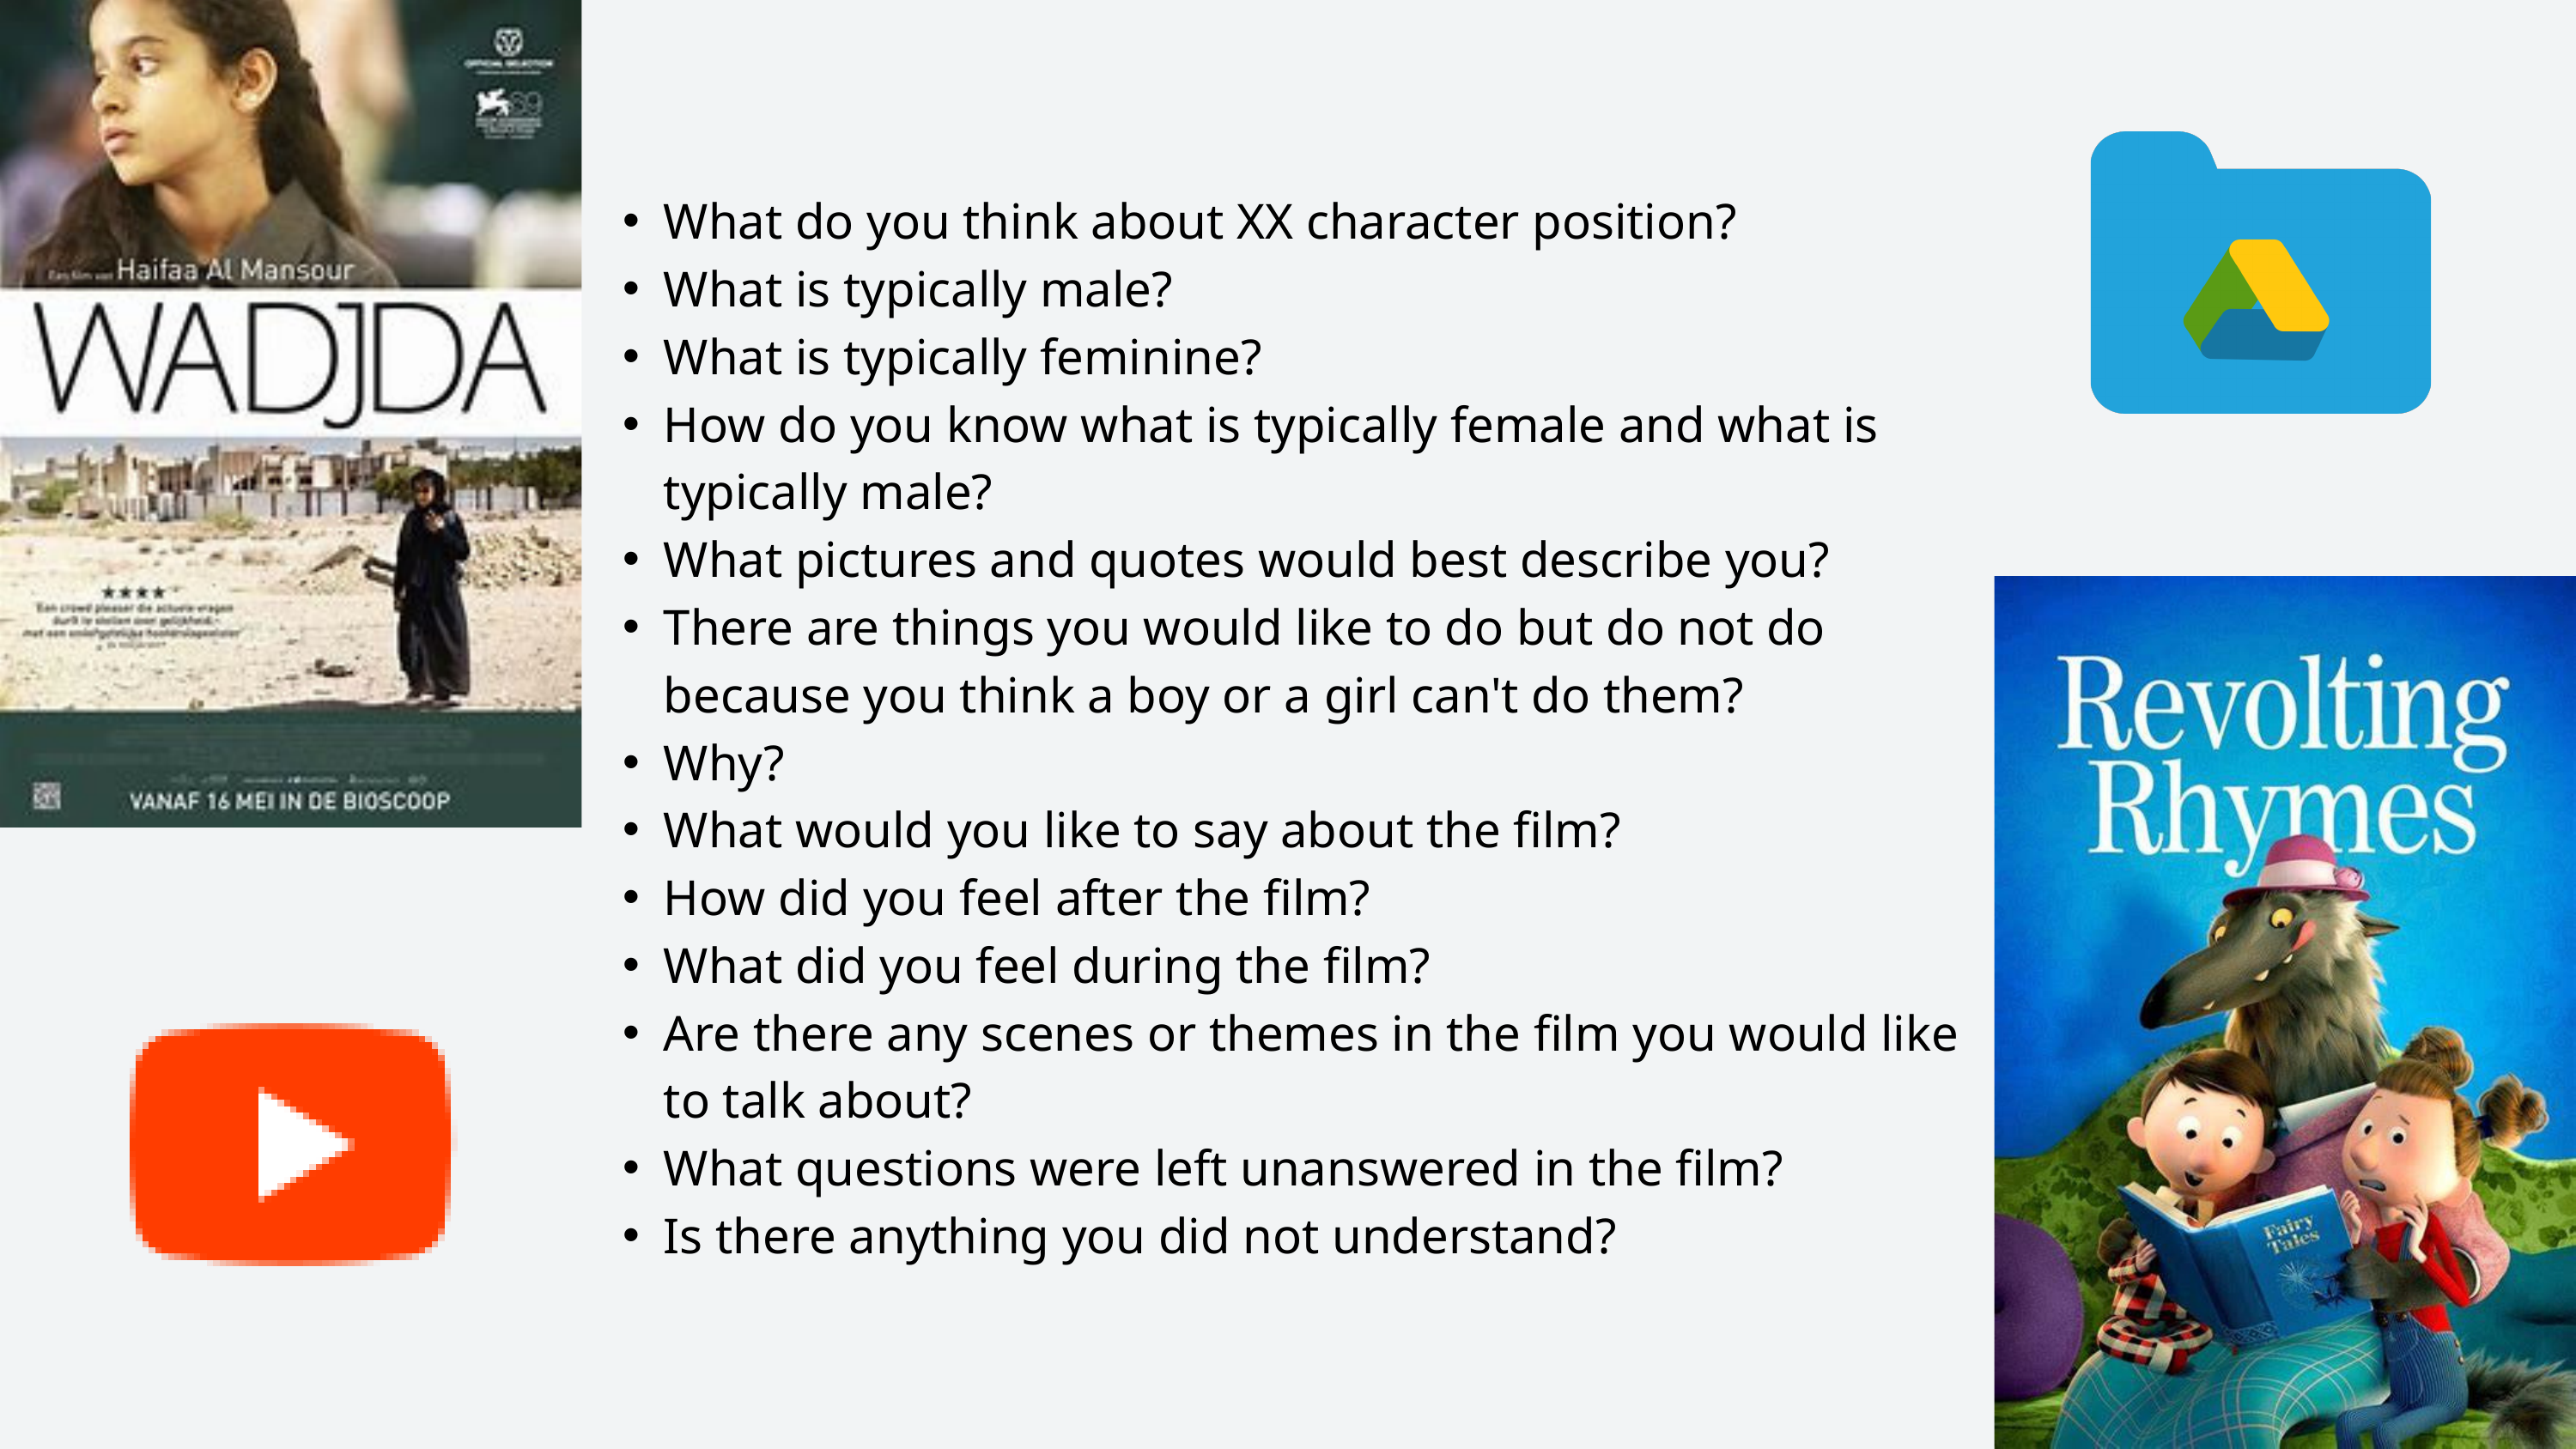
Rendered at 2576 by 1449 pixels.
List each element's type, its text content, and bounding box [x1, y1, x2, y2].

text_box [0, 0, 582, 828]
text_box [2090, 131, 2432, 414]
text_box [98, 953, 483, 1337]
text_box [1994, 576, 2576, 1449]
text_box What do you think about XX character position? What is typically male? What is typically feminine? How do you know what is typically female and what is typically male? What pictures and quotes would best describe you? There are things you would like to do but do not do because you think a boy or a girl can't do them? Why? What would you like to say about the film? How did you feel after the film? What did you feel during the film? Are there any scenes or themes in the film you would like to talk about? What questions were left unanswered in the film? Is there anything you did not understand? [581, 181, 1962, 1399]
